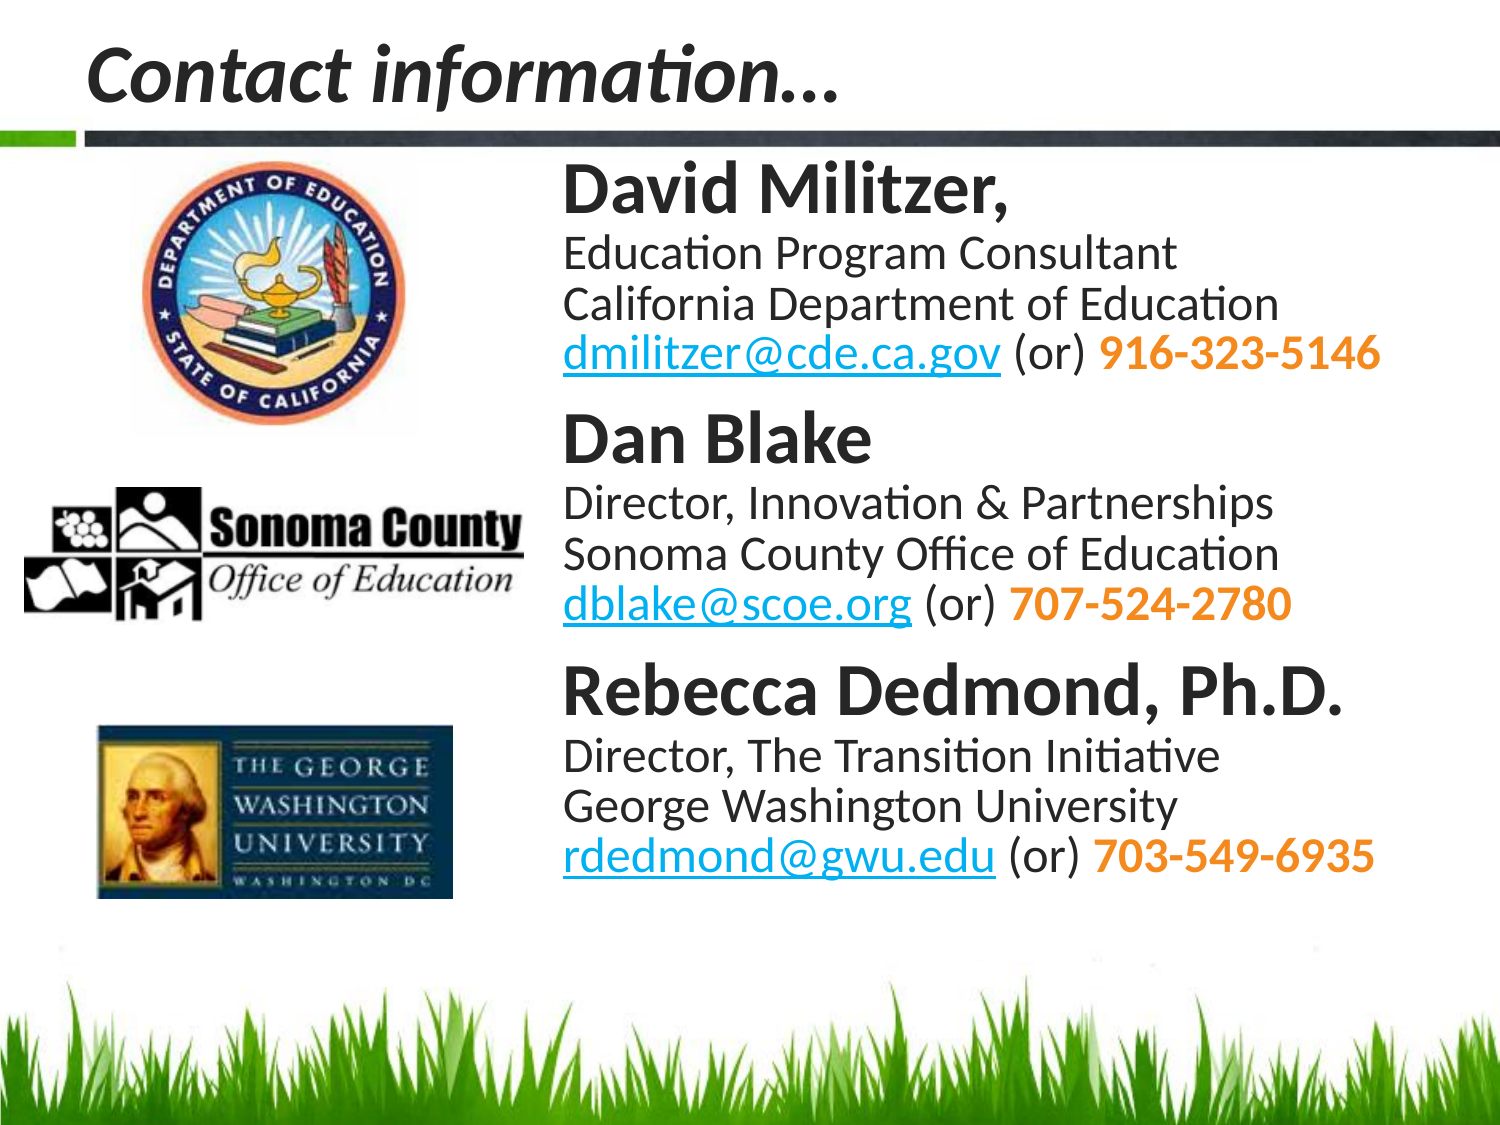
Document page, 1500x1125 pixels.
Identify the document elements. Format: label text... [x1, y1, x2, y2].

text_box David Militzer, Education Program Consultant California Department of Education dmilitzer@cde.ca.gov (or) 916-323-5146 Dan Blake Director, Innovation & Partnerships Sonoma County Office of Education dblake@scoe.org (or) 707-524-2780 Rebecca Dedmond, Ph.D. Director, The Transition Initiative George Washington University rdedmond@gwu.edu (or) 703-549-6935 [548, 149, 1475, 963]
title Contact information… [71, 12, 1450, 125]
picture [0, 0, 1500, 1125]
